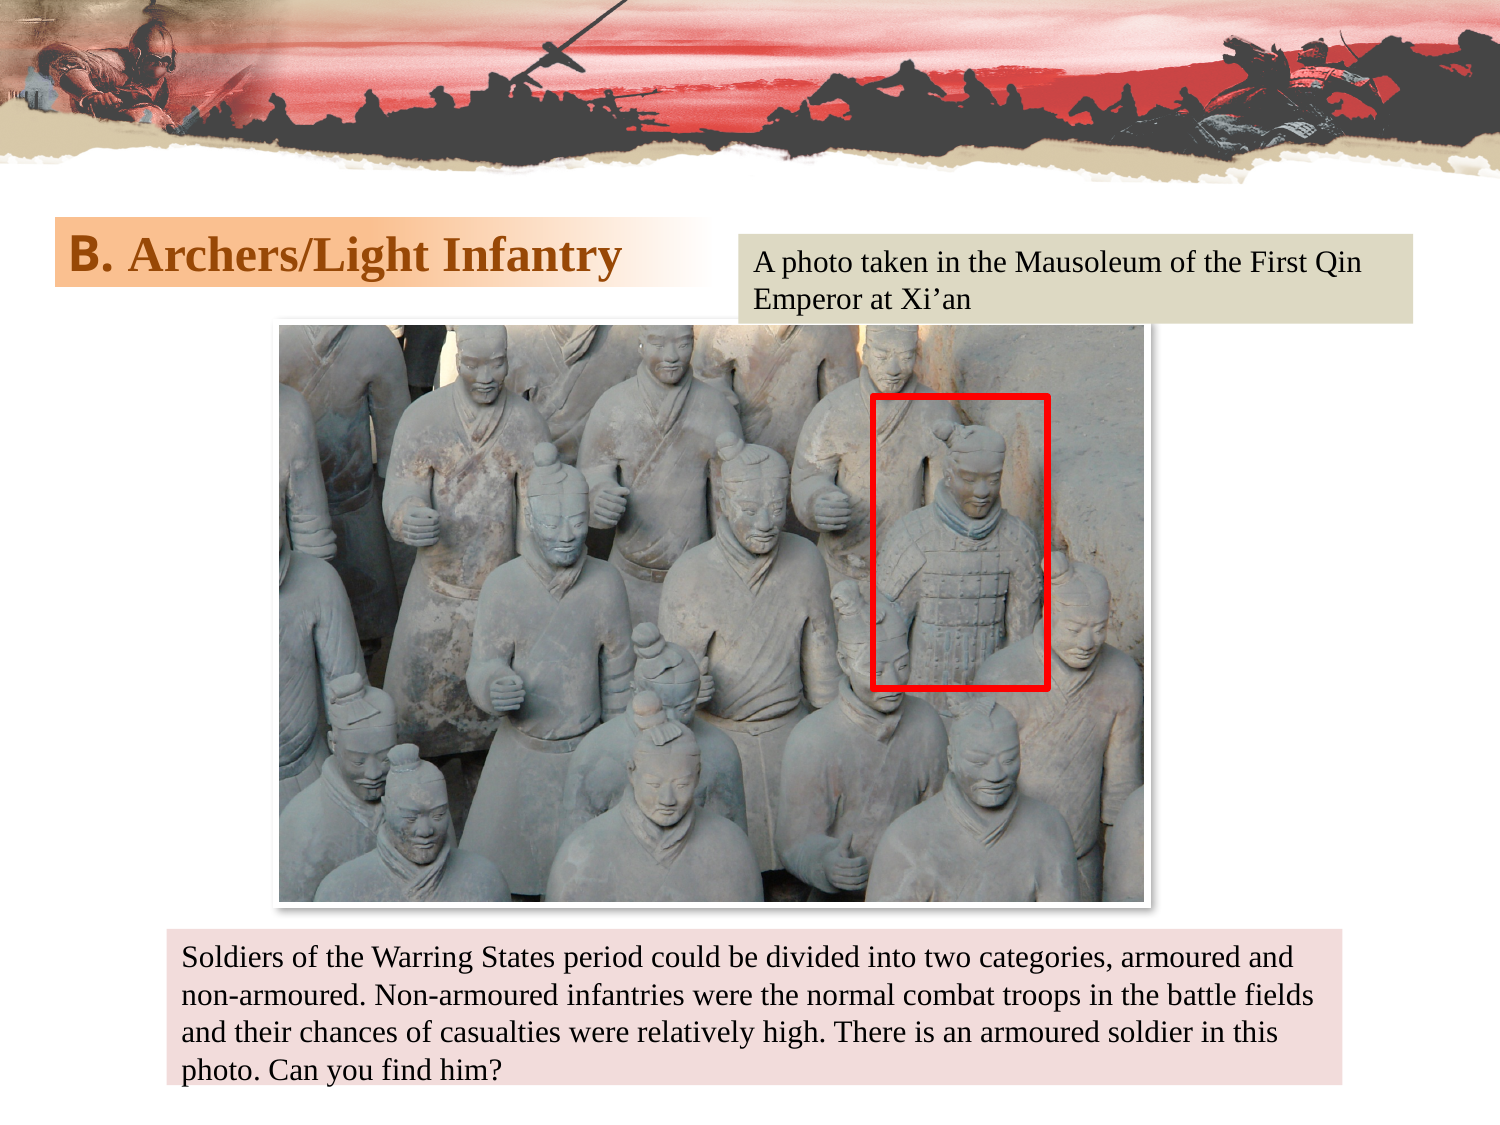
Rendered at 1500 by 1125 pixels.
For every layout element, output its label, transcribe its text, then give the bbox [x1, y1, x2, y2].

picture [279, 324, 1145, 902]
picture [0, 0, 1500, 199]
text_box Soldiers of the Warring States period could be divided into two categories, armoured and non-armoured. Non-armoured infantries were the normal combat troops in the battle fields and their chances of casualties were relatively high. There is an armoured soldier in this photo. Can you find him? [166, 928, 1343, 1086]
text_box A photo taken in the Mausoleum of the First Qin Emperor at Xi’an [738, 233, 1414, 324]
text_box B. Archers/Light Infantry [51, 212, 716, 291]
